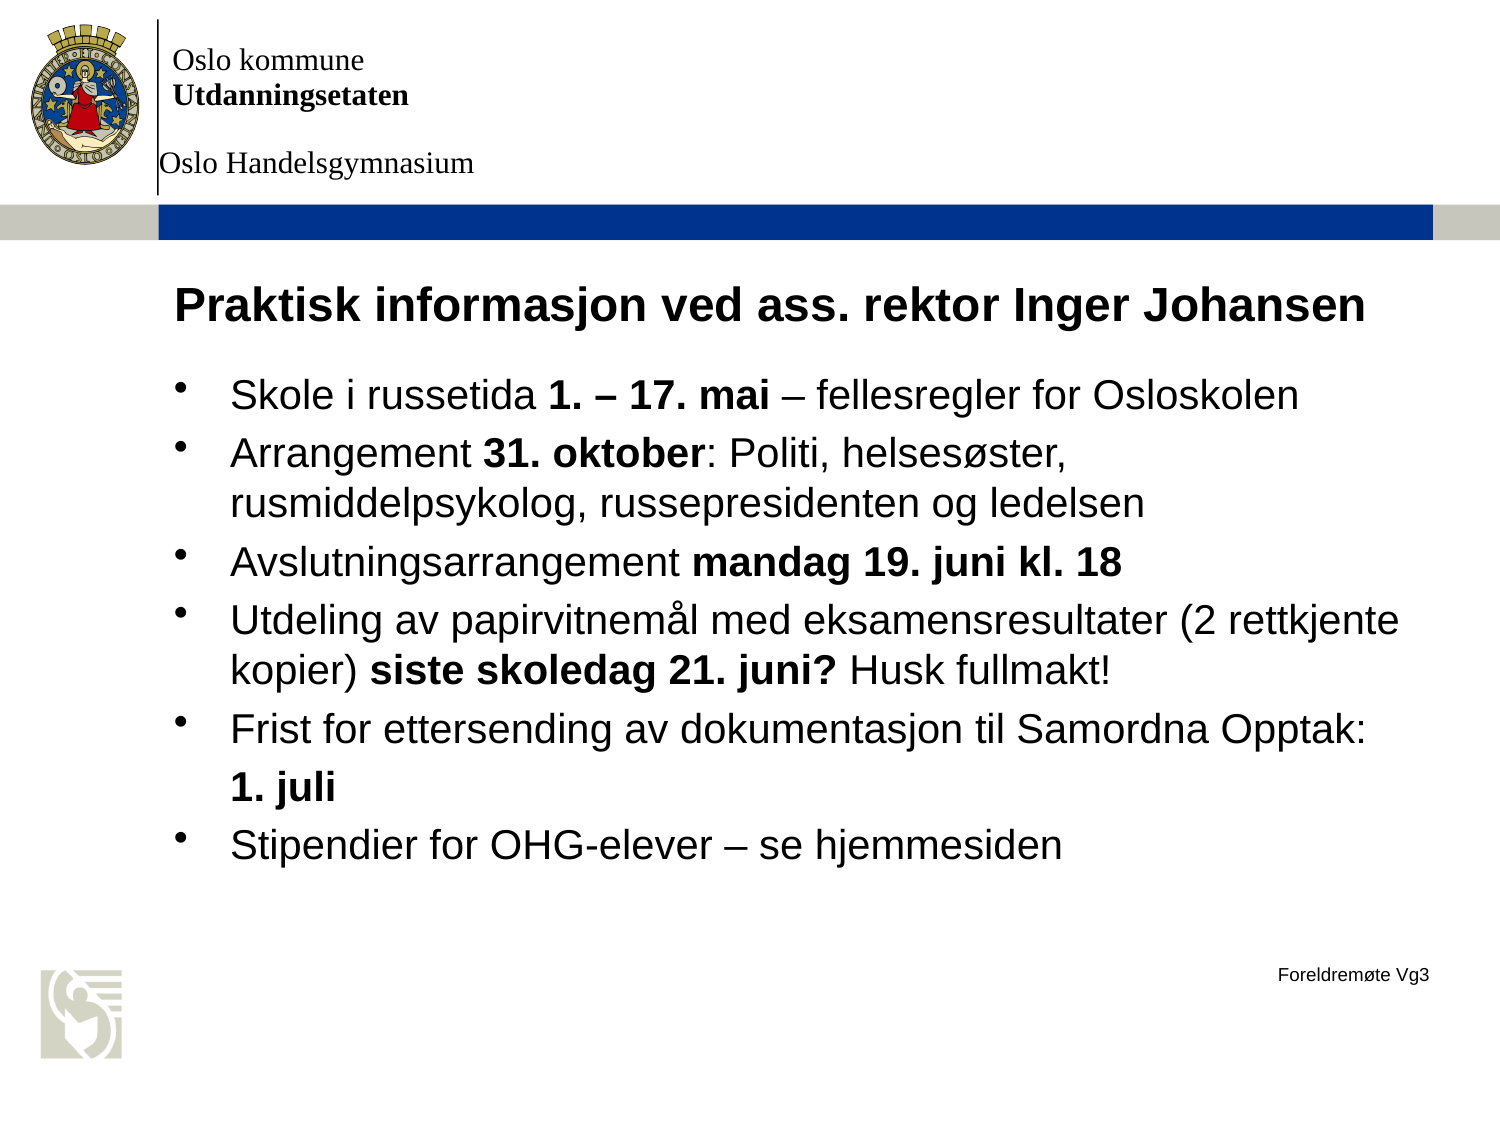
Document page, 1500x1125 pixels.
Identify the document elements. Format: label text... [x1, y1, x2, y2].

footer Foreldremøte Vg3 [1102, 962, 1430, 993]
list Skole i russetida 1. – 17. mai – fellesregler for Osloskolen Arrangement 31. oktober: Politi, helsesøster, rusmiddelpsykolog, russepresidenten og ledelsen Avslutningsarrangement mandag 19. juni kl. 18 Utdeling av papirvitnemål med eksamensresultater (2 rettkjente kopier) siste skoledag 21. juni? Husk fullmakt! Frist for ettersending av dokumentasjon til Samordna Opptak: 1. juli Stipendier for OHG-elever – se hjemmesiden [158, 360, 1430, 963]
picture [25, 20, 145, 169]
picture [38, 967, 124, 1061]
title Praktisk informasjon ved ass. rektor Inger Johansen [159, 265, 1430, 352]
